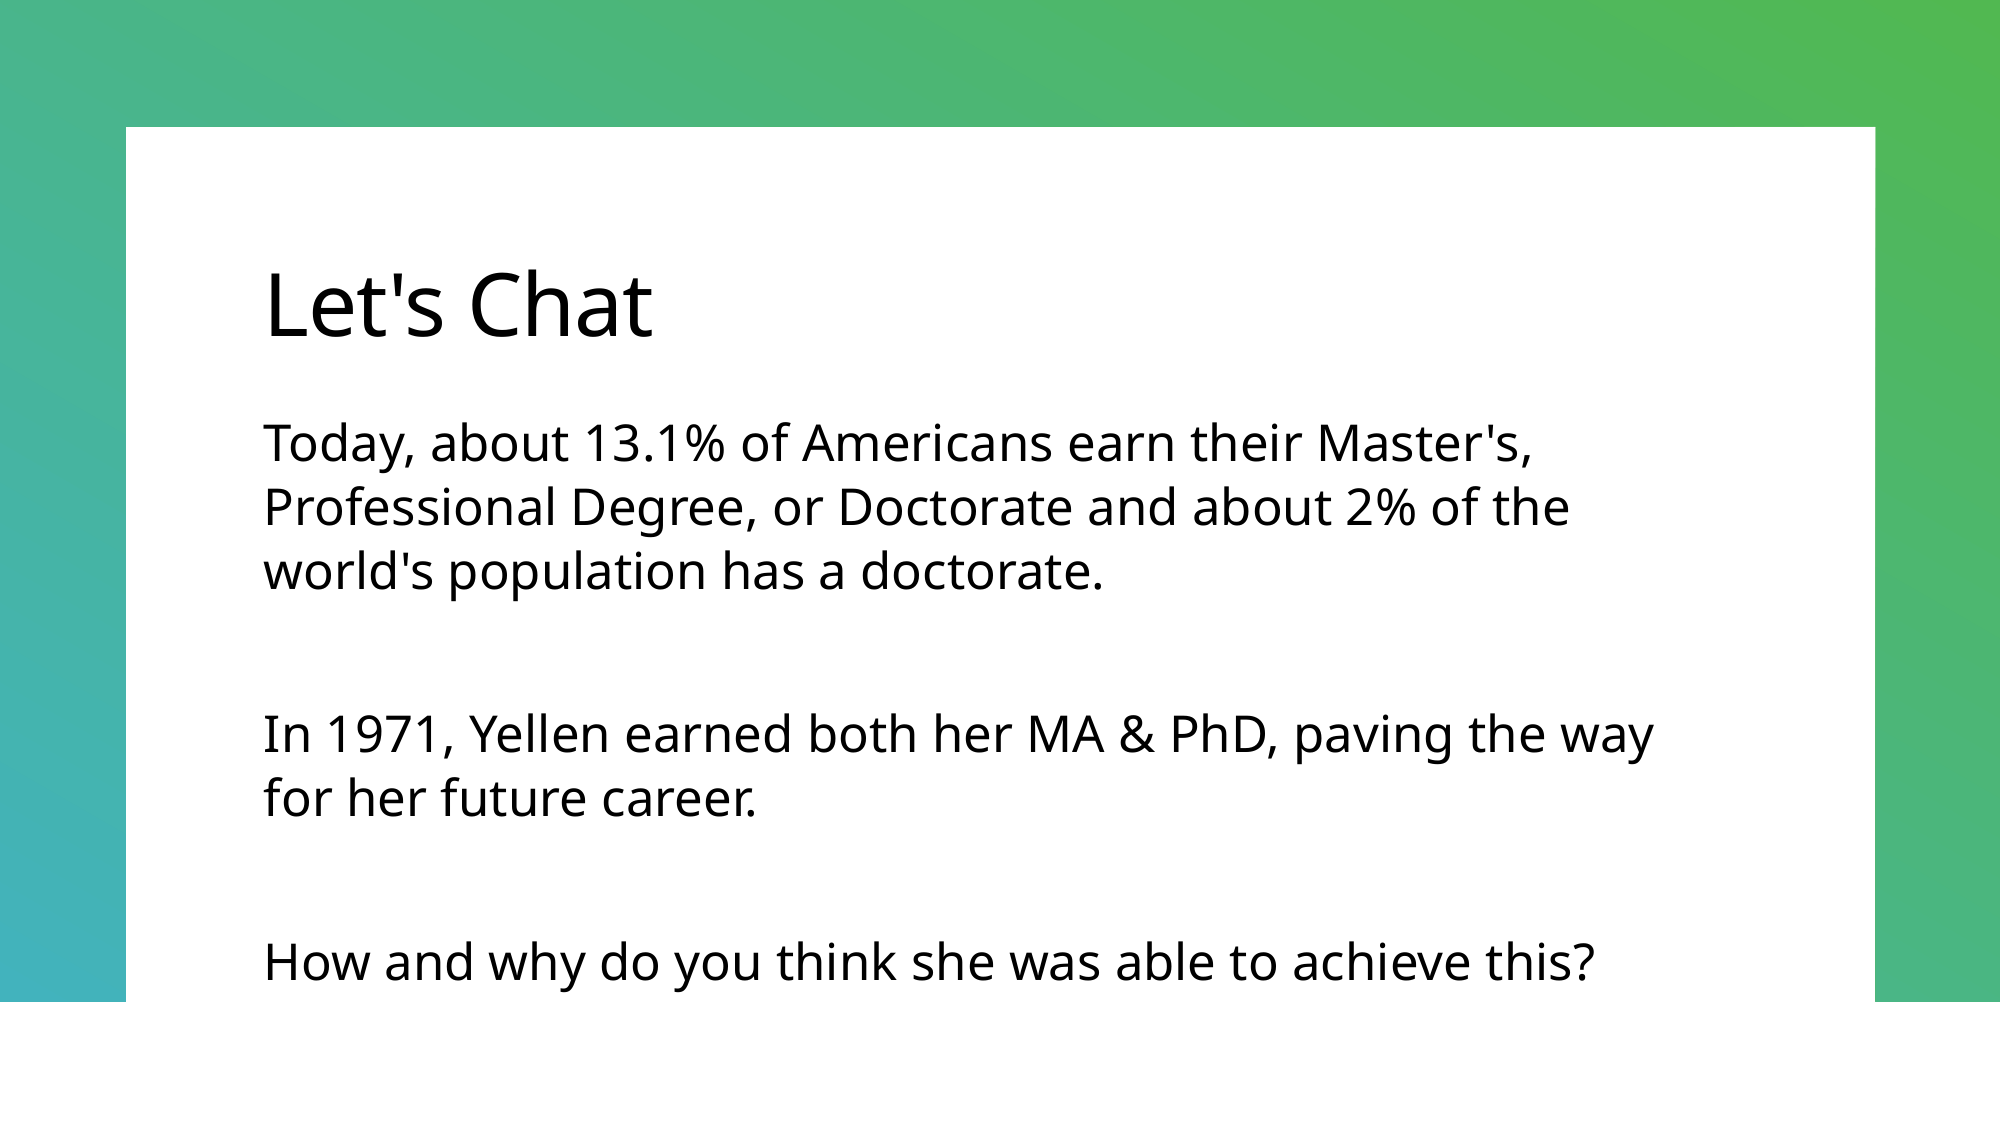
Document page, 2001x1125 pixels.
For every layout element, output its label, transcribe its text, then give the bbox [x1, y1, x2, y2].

title Let's Chat [248, 248, 1749, 399]
list Today, about 13.1% of Americans earn their Master's, Professional Degree, or Doctorate and about 2% of the world's population has a doctorate. In 1971, Yellen earned both her MA & PhD, paving the way for her future career. How and why do you think she was able to achieve this? [248, 399, 1749, 1001]
